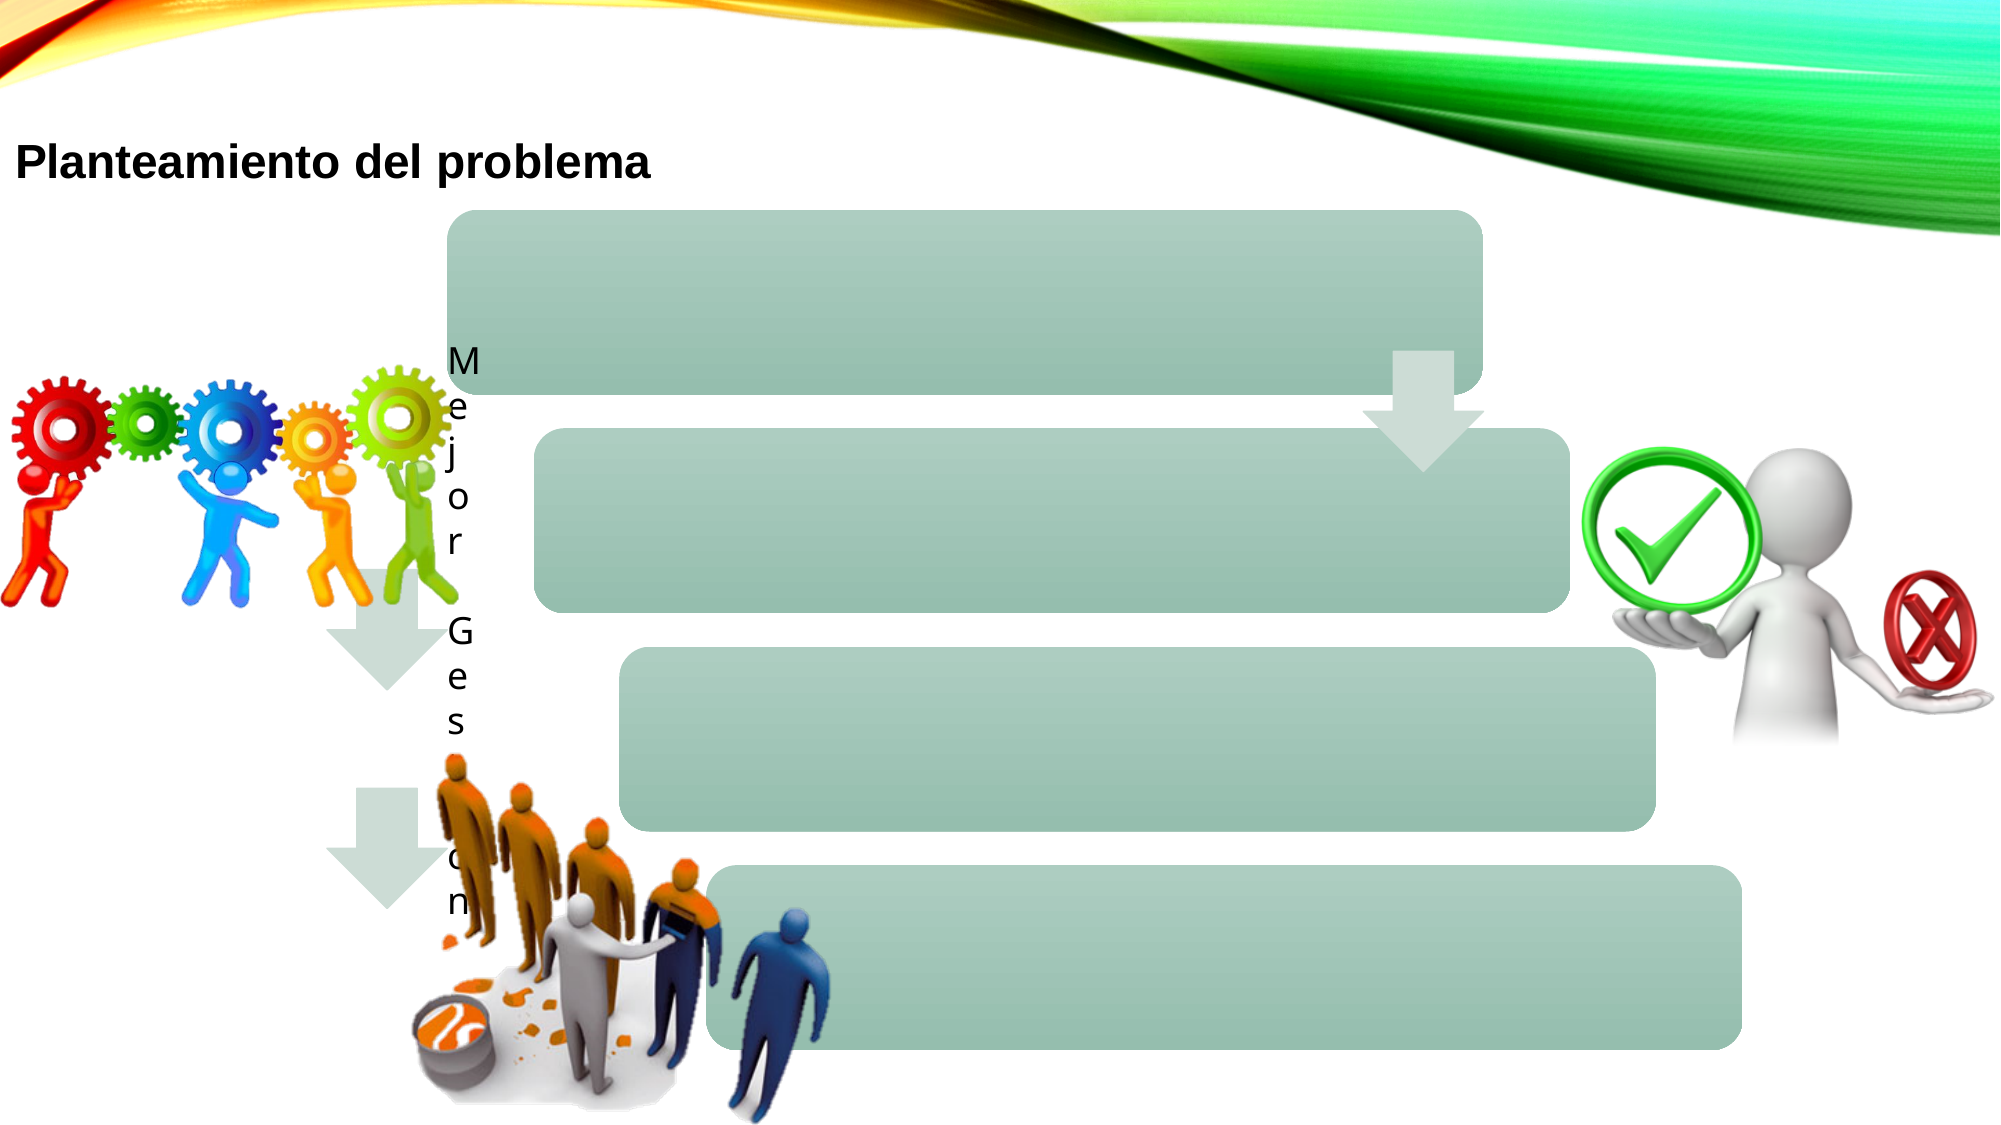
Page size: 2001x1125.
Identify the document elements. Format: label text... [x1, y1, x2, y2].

picture [0, 0, 2000, 238]
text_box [446, 209, 1743, 1051]
list Planteamiento del problema [0, 129, 803, 256]
picture [1567, 432, 2000, 747]
picture [403, 746, 845, 1125]
picture [0, 330, 464, 631]
